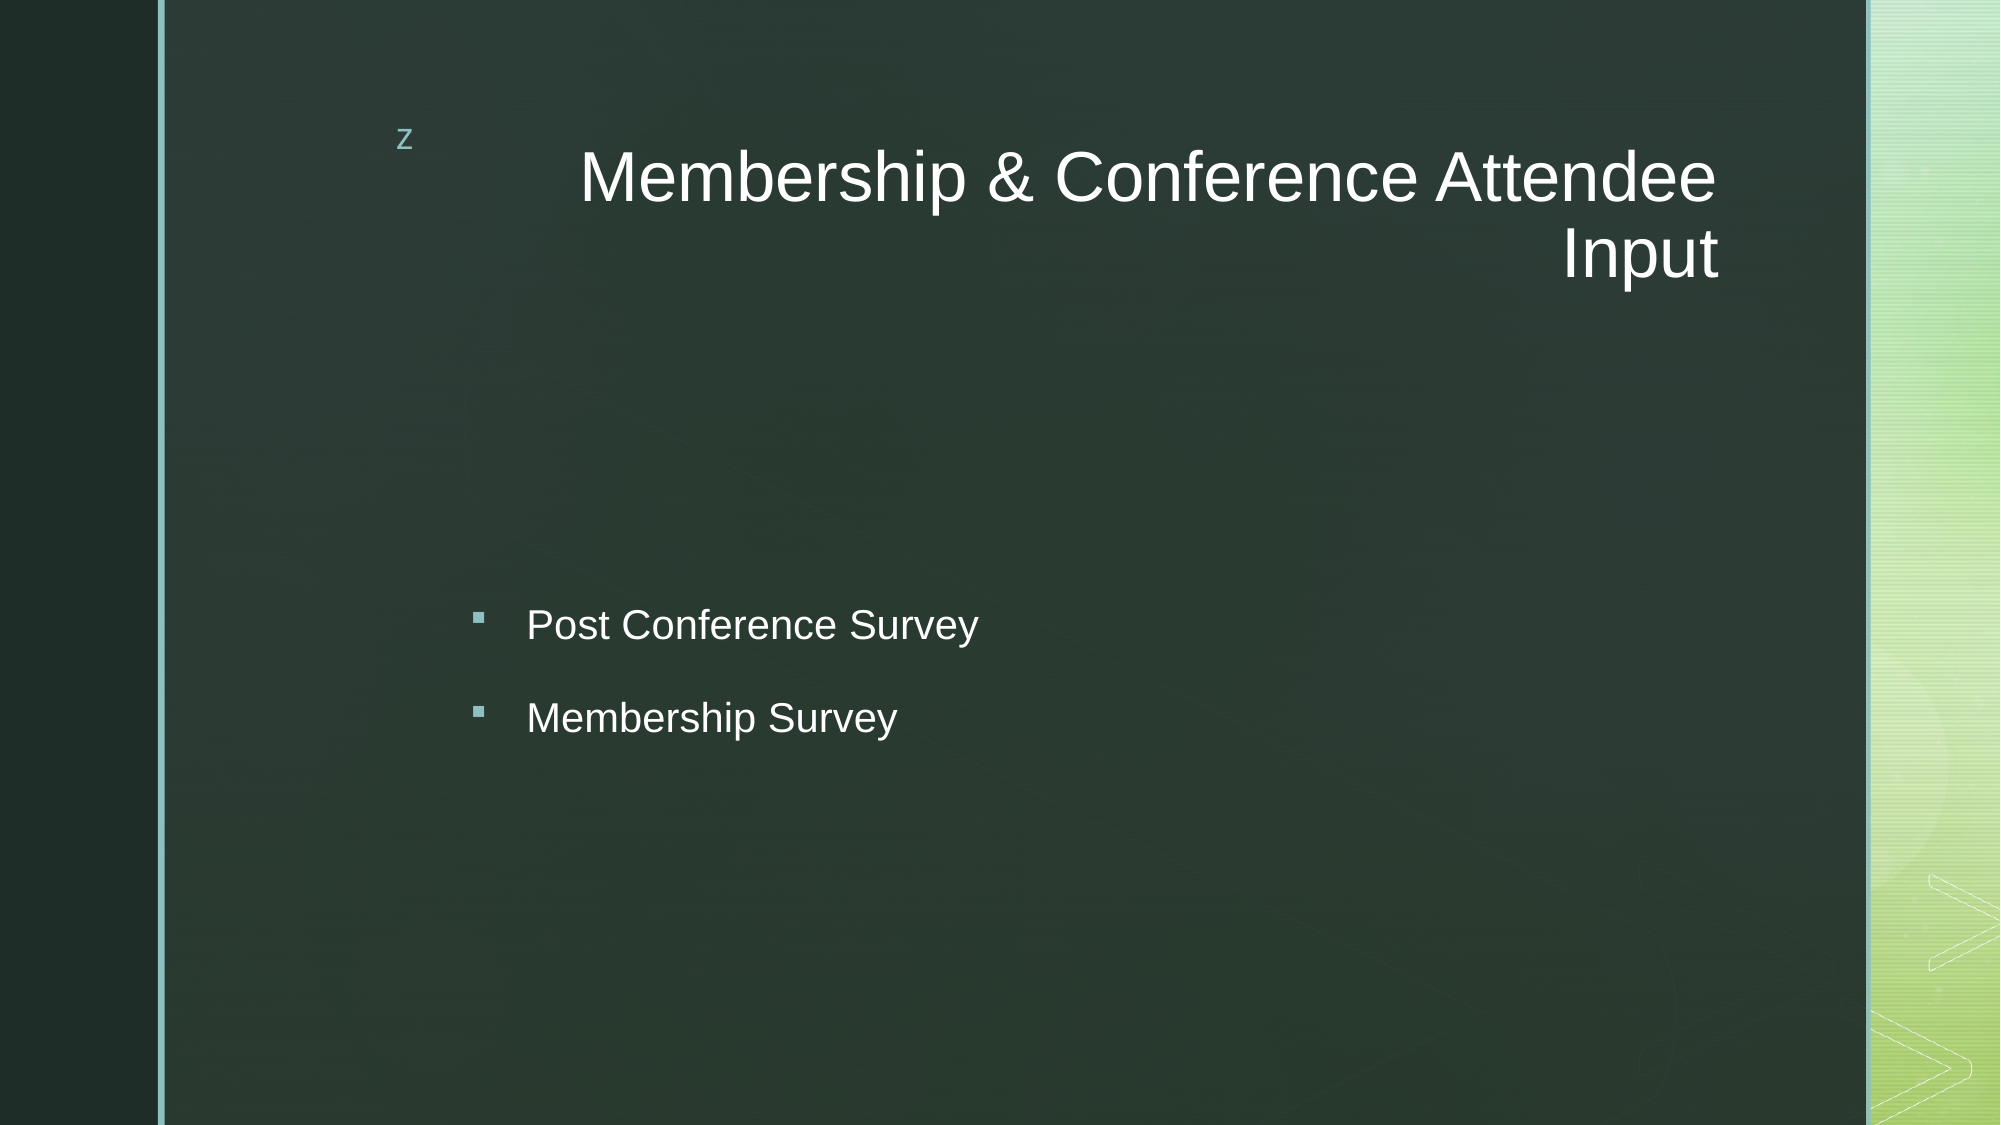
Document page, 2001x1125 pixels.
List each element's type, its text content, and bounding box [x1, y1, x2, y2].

picture [1871, 0, 2001, 1125]
list Post Conference Survey Membership Survey [454, 336, 1734, 993]
title Membership & Conference Attendee Input [428, 132, 1734, 310]
